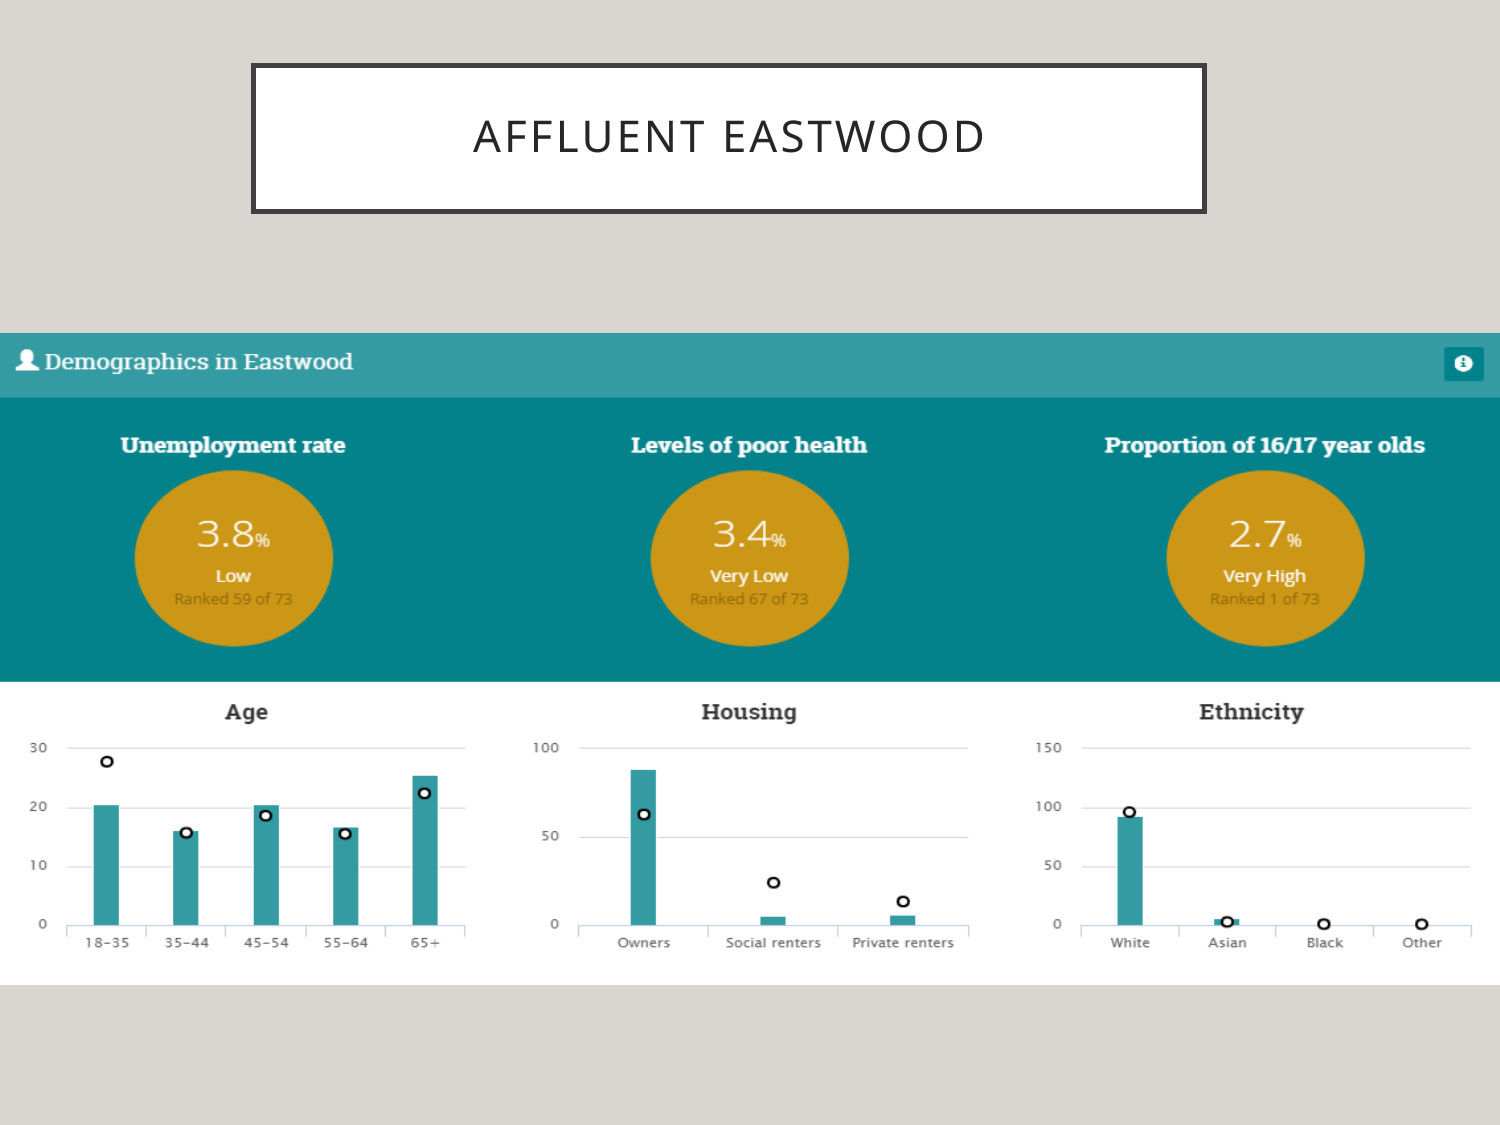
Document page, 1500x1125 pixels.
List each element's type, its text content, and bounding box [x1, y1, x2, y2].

title Affluent eastwood [251, 63, 1207, 214]
picture [0, 333, 1500, 985]
